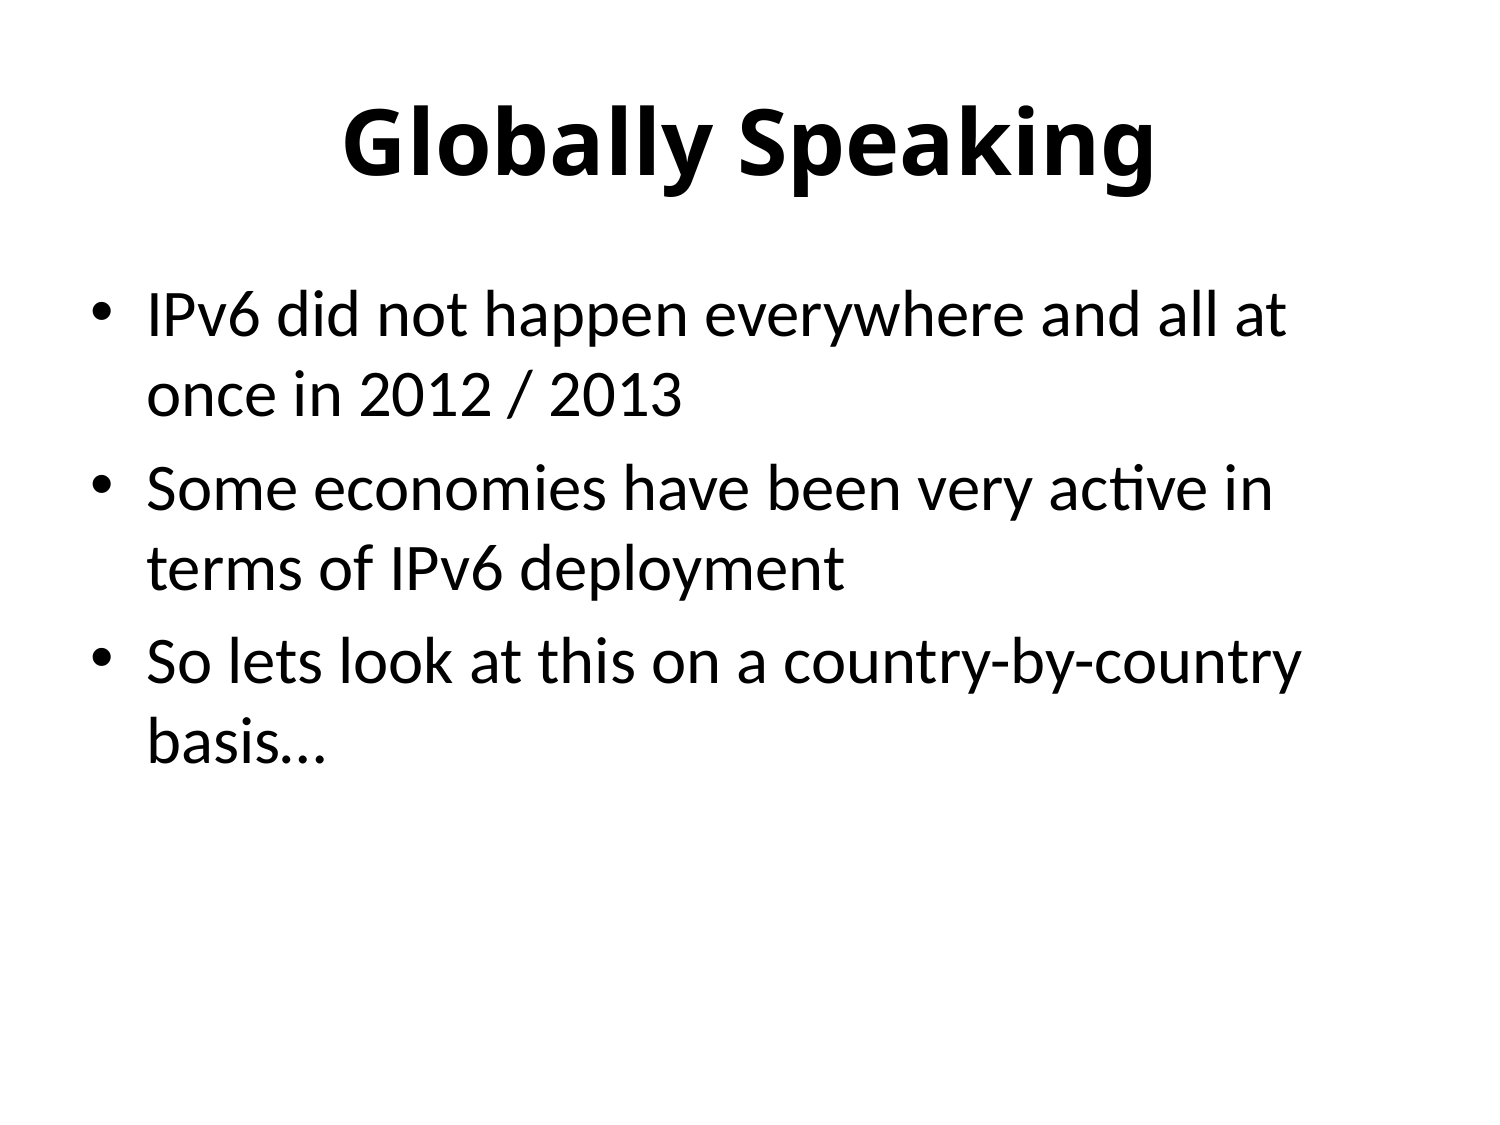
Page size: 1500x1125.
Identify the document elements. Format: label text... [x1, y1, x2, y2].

list IPv6 did not happen everywhere and all at once in 2012 / 2013 Some economies have been very active in terms of IPv6 deployment So lets look at this on a country-by-country basis… [75, 262, 1425, 1005]
title Globally Speaking [75, 45, 1425, 233]
